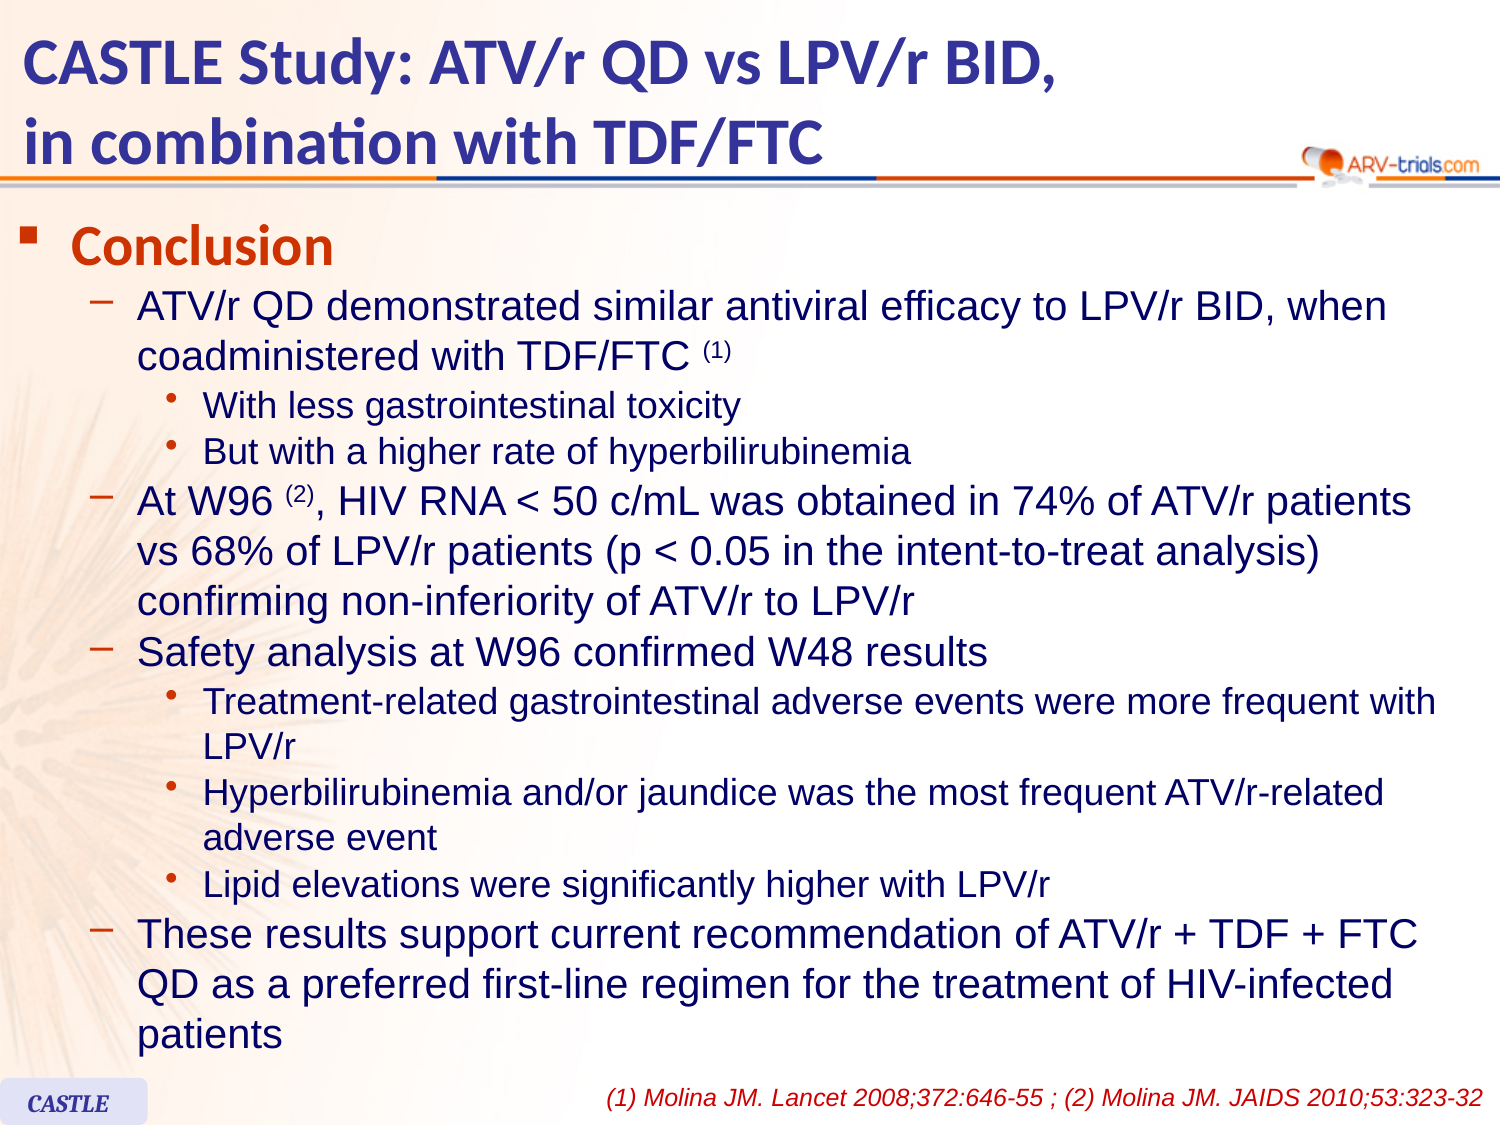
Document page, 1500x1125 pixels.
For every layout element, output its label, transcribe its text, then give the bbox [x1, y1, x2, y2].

list Conclusion ATV/r QD demonstrated similar antiviral efficacy to LPV/r BID, when coadministered with TDF/FTC (1) With less gastrointestinal toxicity But with a higher rate of hyperbilirubinemia At W96 (2), HIV RNA < 50 c/mL was obtained in 74% of ATV/r patients vs 68% of LPV/r patients (p < 0.05 in the intent-to-treat analysis) confirming non-inferiority of ATV/r to LPV/r Safety analysis at W96 confirmed W48 results Treatment-related gastrointestinal adverse events were more frequent with LPV/r Hyperbilirubinemia and/or jaundice was the most frequent ATV/r-related adverse event Lipid elevations were significantly higher with LPV/r These results support current recommendation of ATV/r + TDF + FTC QD as a preferred first-line regimen for the treatment of HIV-infected patients [0, 200, 1459, 1071]
picture [0, 0, 1500, 1125]
title CASTLE Study: ATV/r QD vs LPV/r BID, in combination with TDF/FTC [8, 7, 1353, 189]
text_box (1) Molina JM. Lancet 2008;372:646-55 ; (2) Molina JM. JAIDS 2010;53:323-32 [552, 1073, 1500, 1119]
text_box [0, 1077, 148, 1125]
